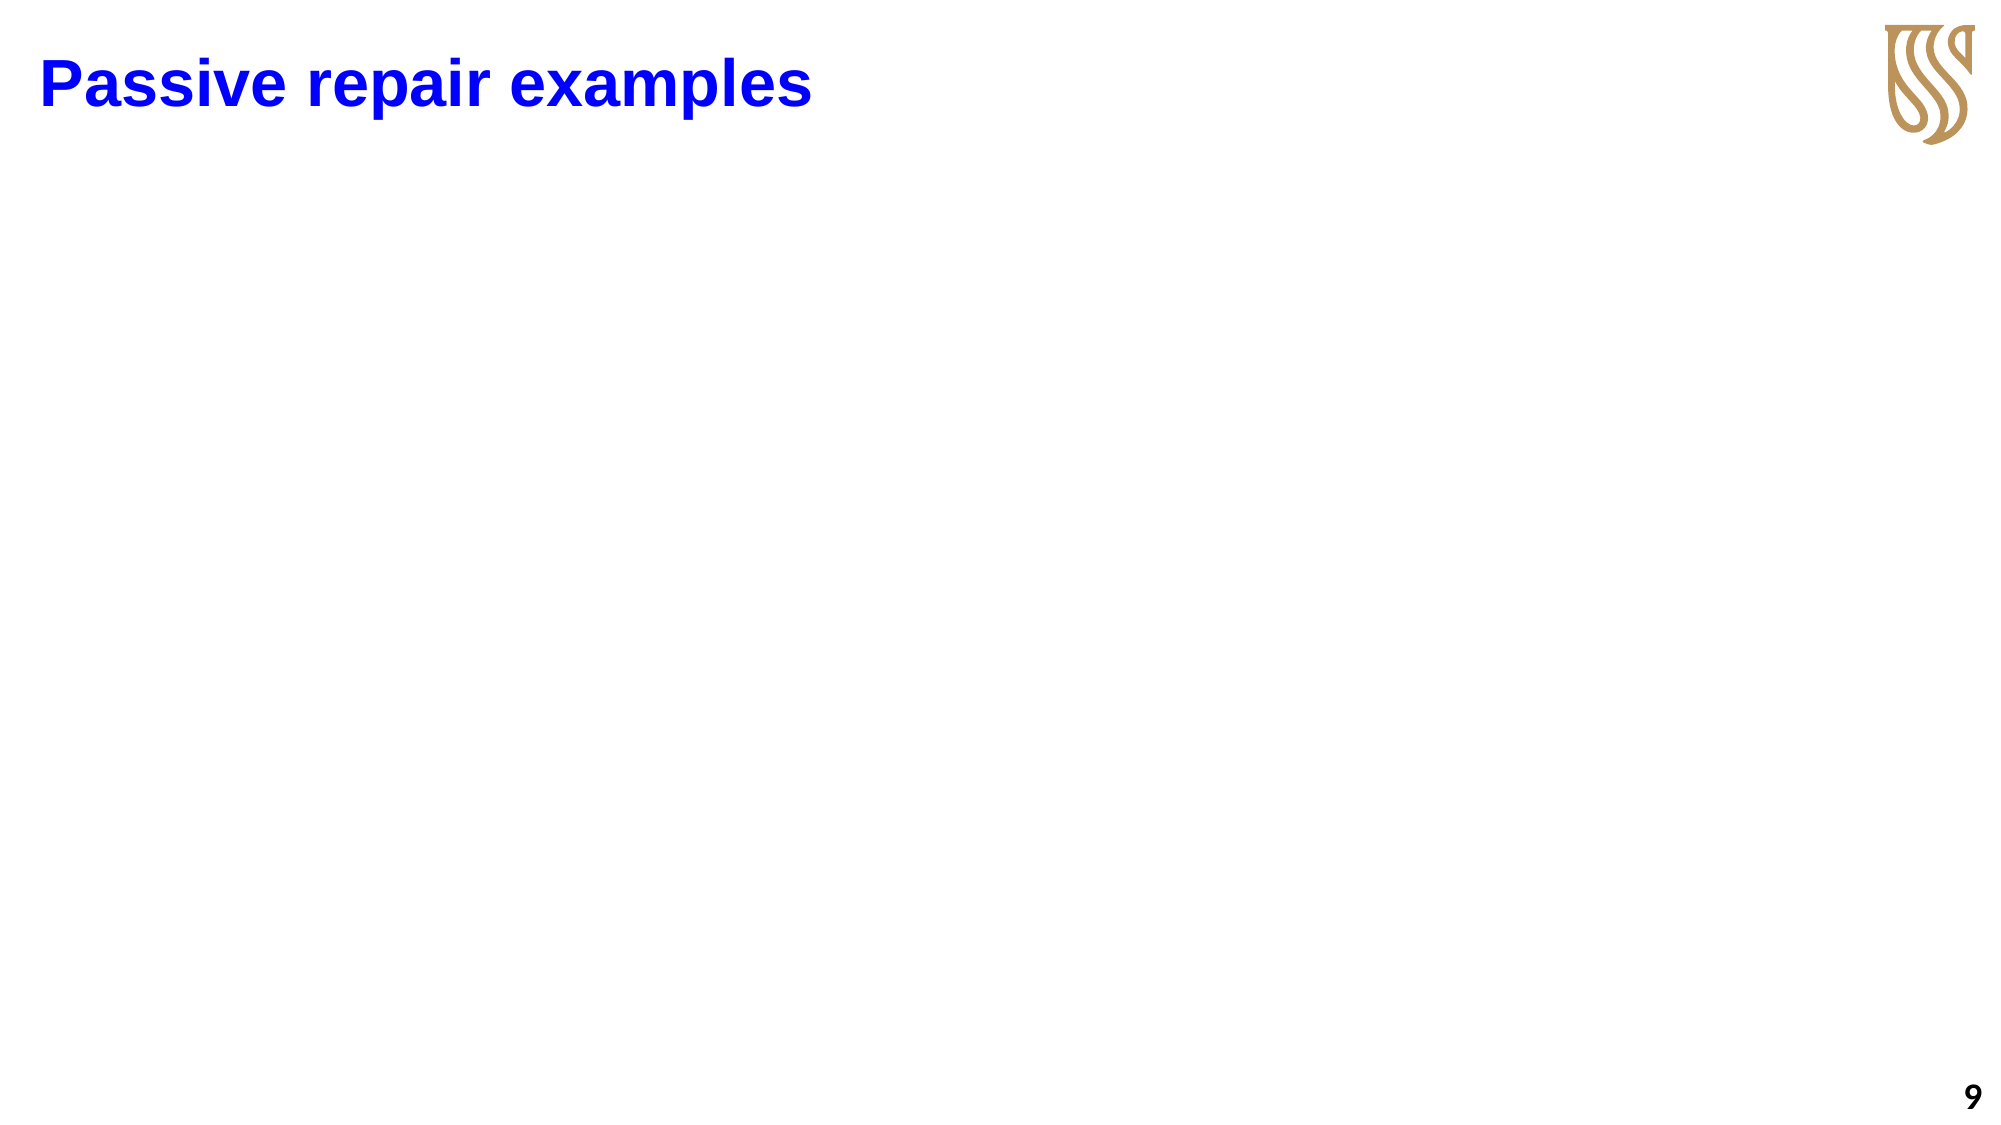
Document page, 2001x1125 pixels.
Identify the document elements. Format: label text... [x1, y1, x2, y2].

text_box 9 [1948, 1064, 1998, 1125]
title Passive repair examples [24, 24, 1975, 145]
